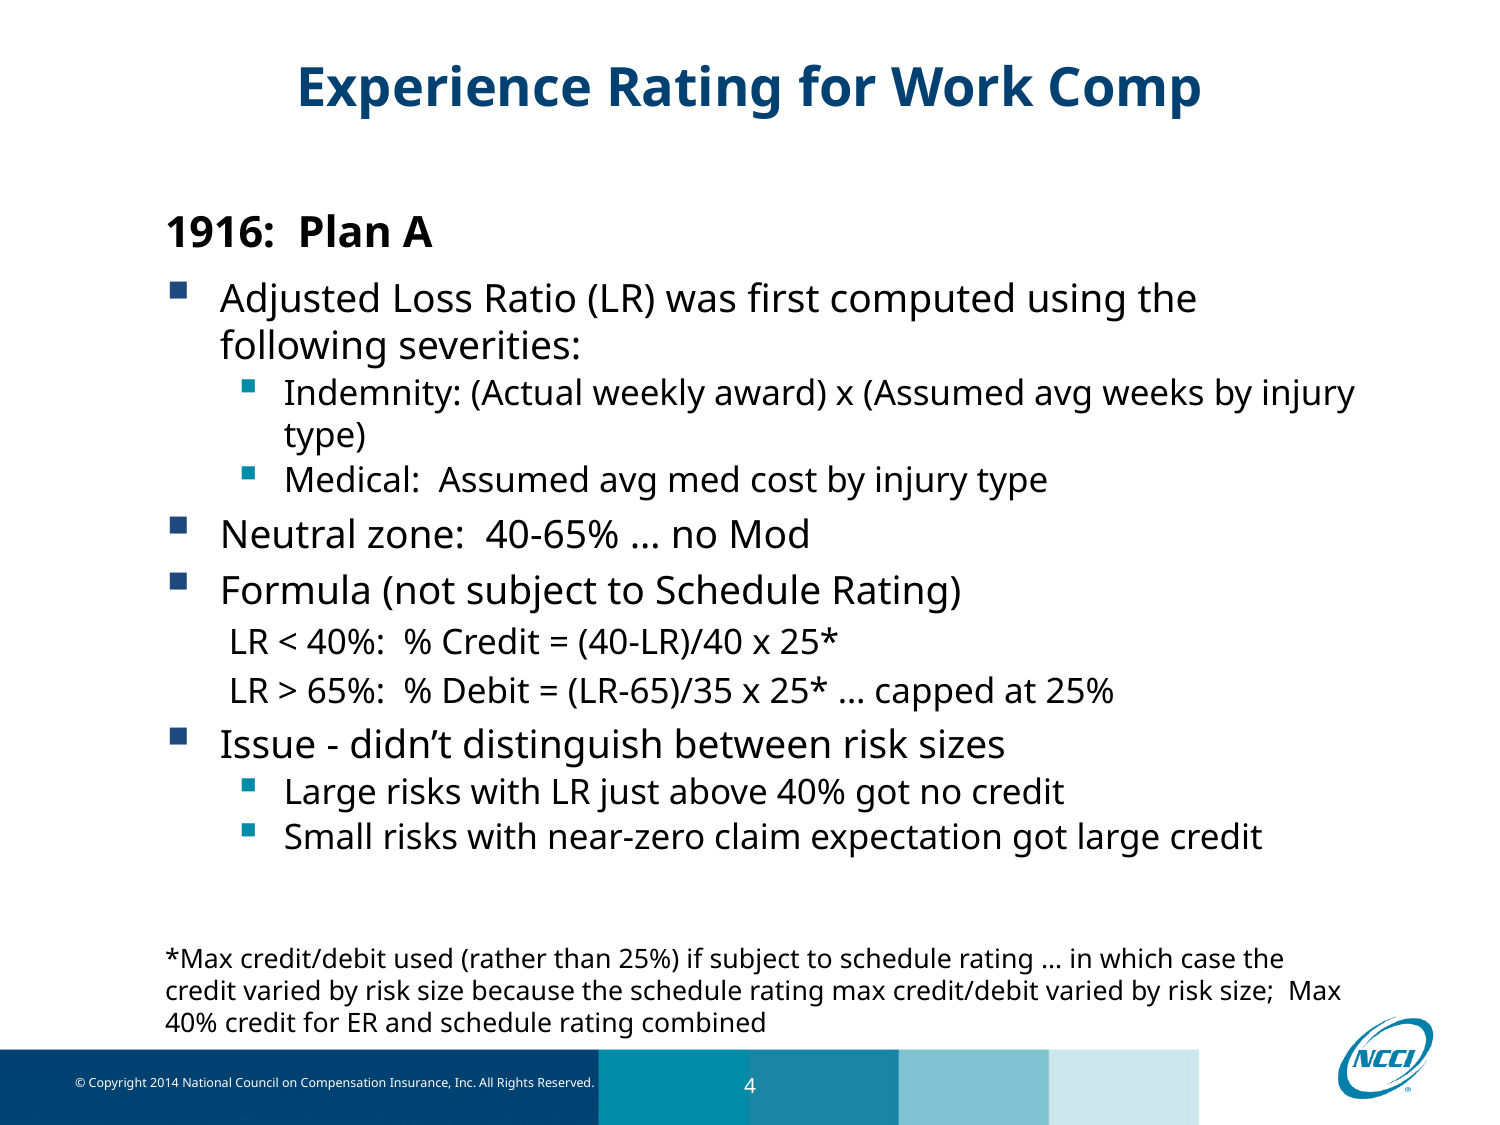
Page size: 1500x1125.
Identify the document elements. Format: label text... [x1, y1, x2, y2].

picture [1396, 1054, 1407, 1064]
title Experience Rating for Work Comp [75, 45, 1425, 125]
picture [0, 0, 1500, 1125]
text_box 4 [575, 1065, 925, 1125]
picture [1375, 1024, 1426, 1068]
list 1916: Plan A Adjusted Loss Ratio (LR) was first computed using the following severities: Indemnity: (Actual weekly award) x (Assumed avg weeks by injury type) Medical: Assumed avg med cost by injury type Neutral zone: 40-65% … no Mod Formula (not subject to Schedule Rating) LR < 40%: % Credit = (40-LR)/40 x 25* LR > 65%: % Debit = (LR-65)/35 x 25* … capped at 25% Issue - didn’t distinguish between risk sizes Large risks with LR just above 40% got no credit Small risks with near-zero claim expectation got large credit *Max credit/debit used (rather than 25%) if subject to schedule rating … in which case the credit varied by risk size because the schedule rating max credit/debit varied by risk size; Max 40% credit for ER and schedule rating combined [150, 197, 1375, 1063]
picture [1380, 1054, 1391, 1064]
